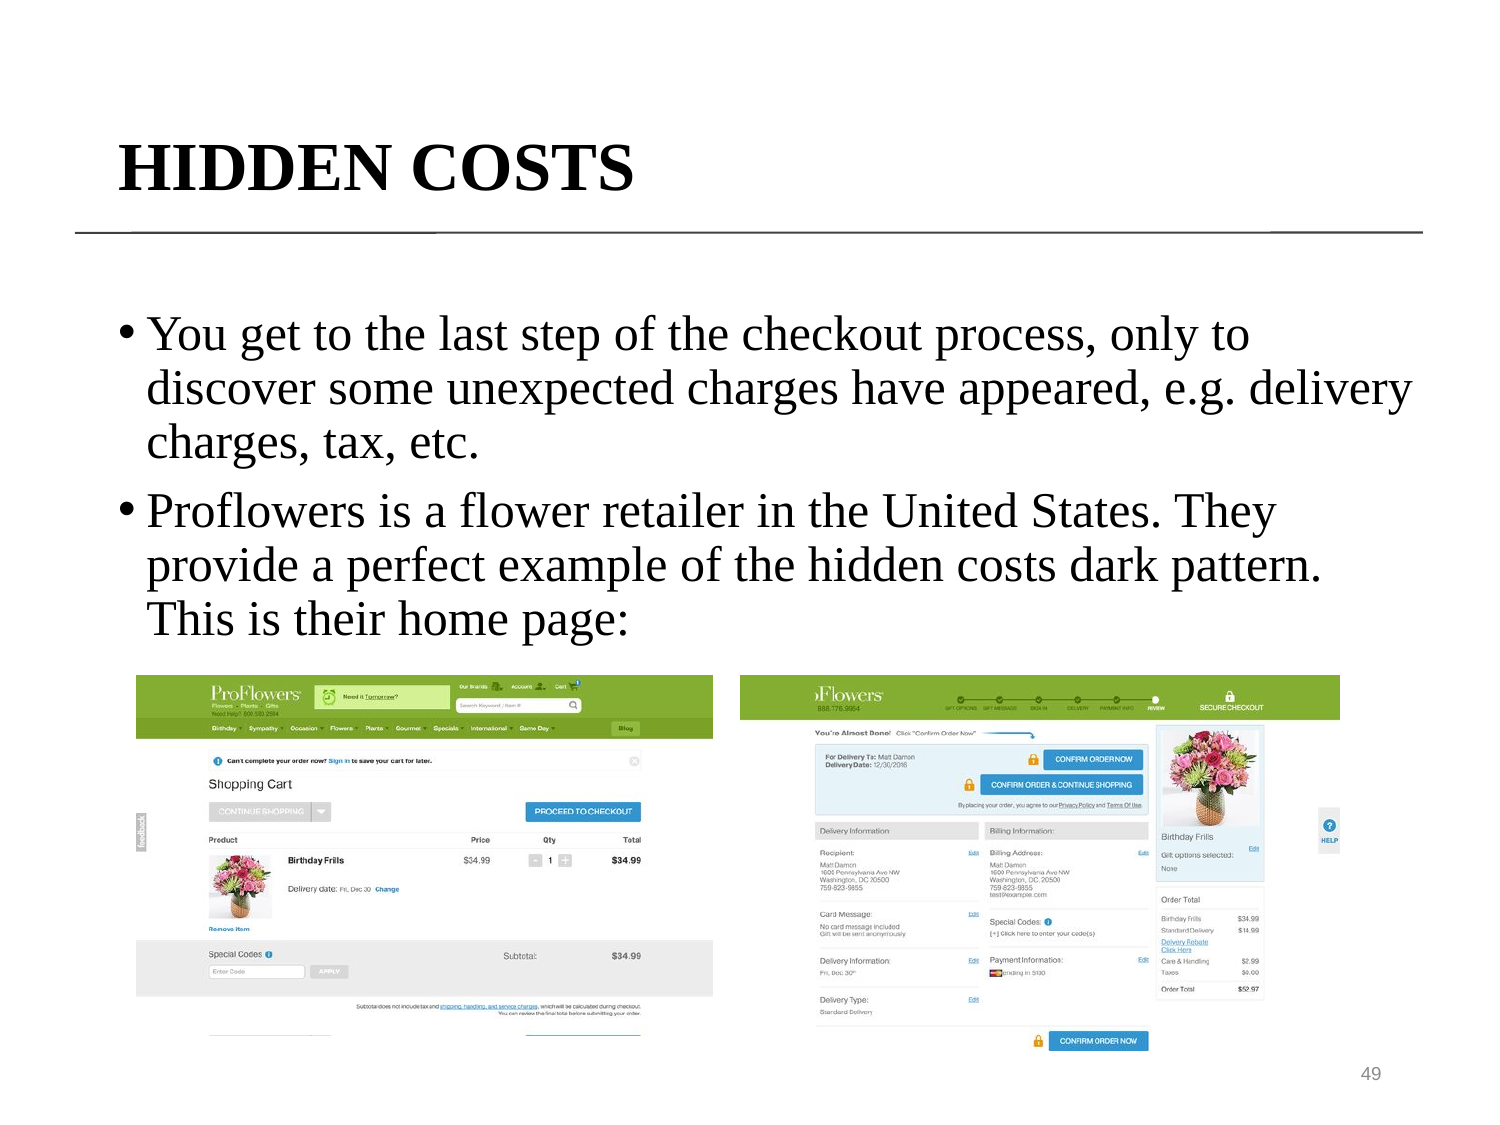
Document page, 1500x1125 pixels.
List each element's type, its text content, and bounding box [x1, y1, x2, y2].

title HIDDEN COSTS [103, 59, 1397, 278]
list You get to the last step of the checkout process, only to discover some unexpected charges have appeared, e.g. delivery charges, tax, etc. Proflowers is a flower retailer in the United States. They provide a perfect example of the hidden costs dark pattern. This is their home page: [103, 299, 1432, 1014]
picture [740, 675, 1340, 1051]
slide_number 49 [1059, 1042, 1397, 1103]
picture [136, 675, 713, 1036]
